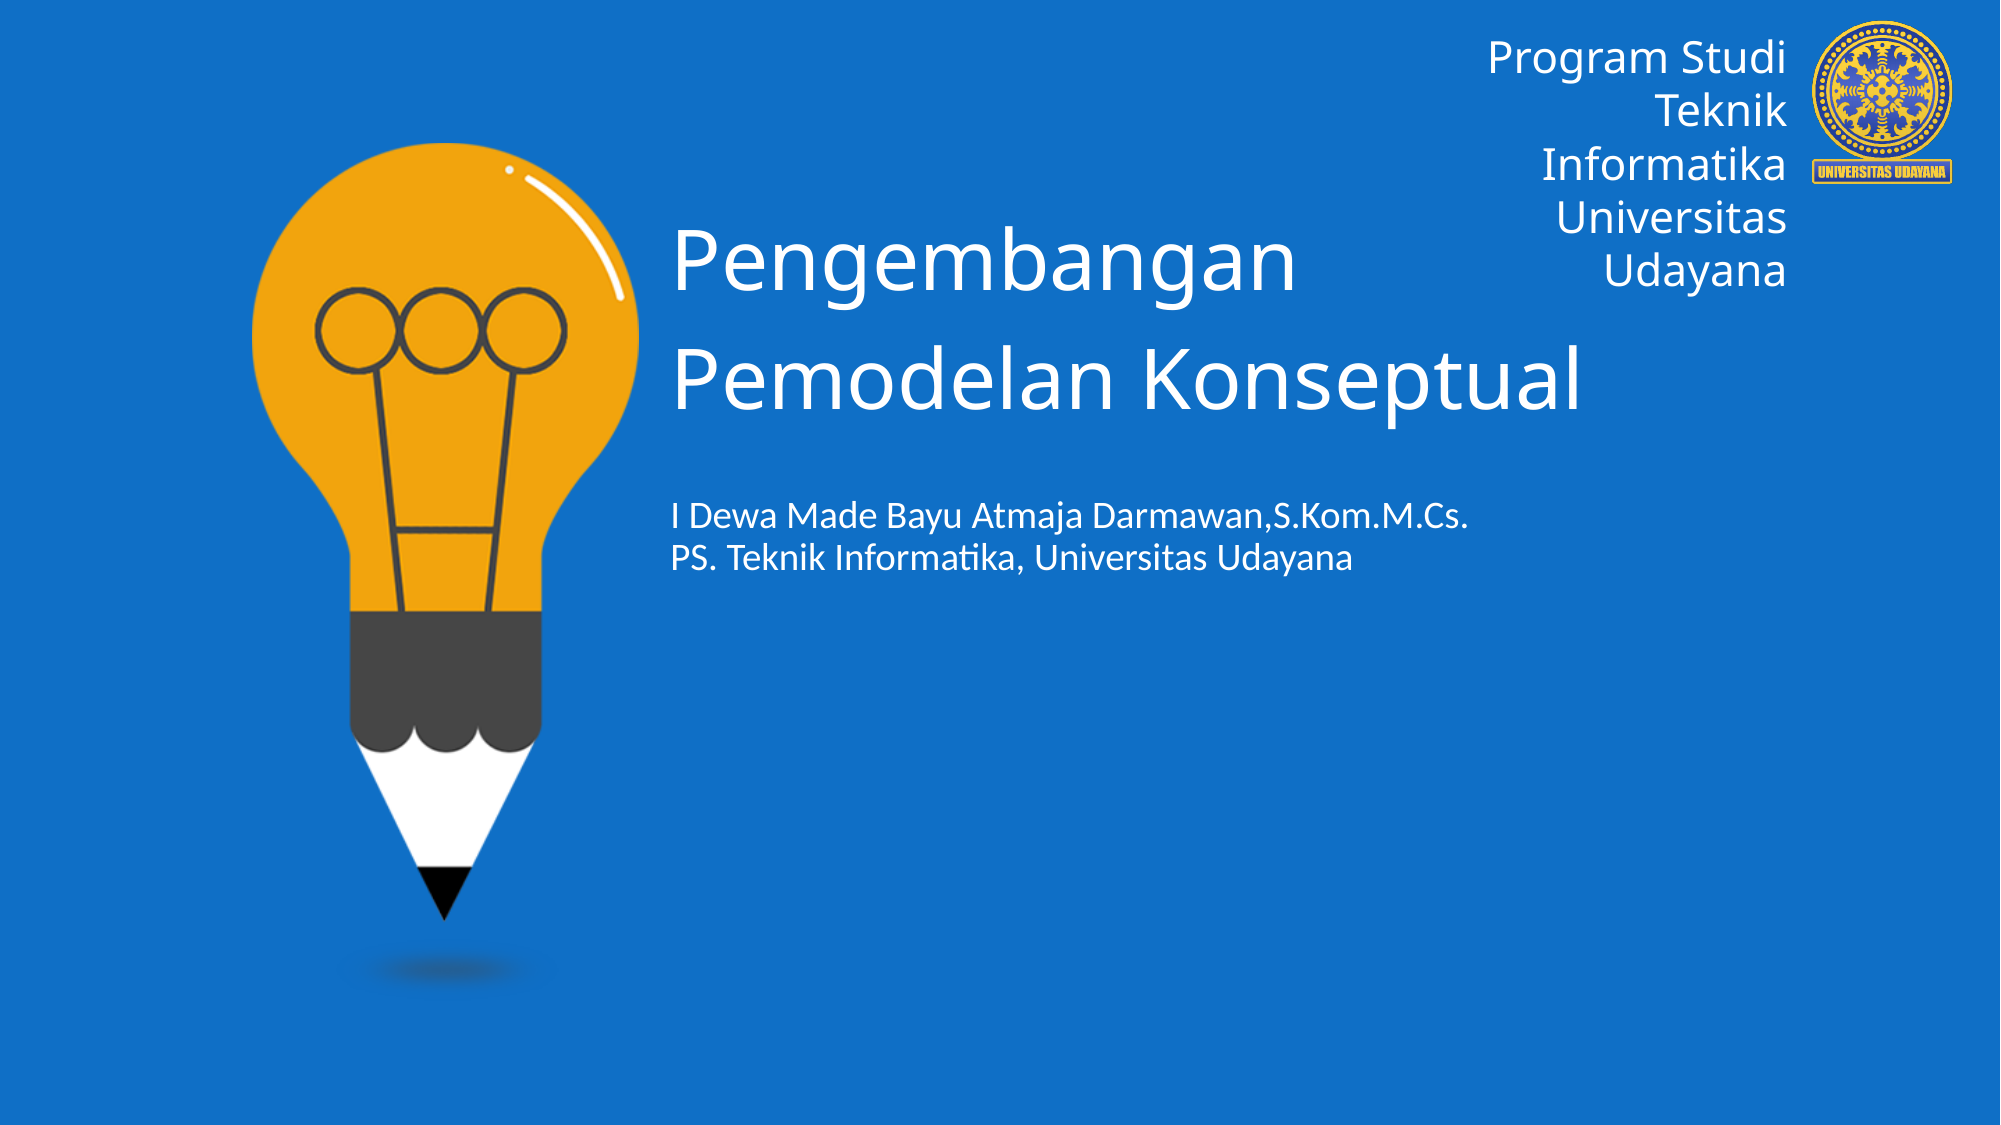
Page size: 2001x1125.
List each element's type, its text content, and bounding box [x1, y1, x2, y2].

picture [252, 143, 639, 1001]
list I Dewa Made Bayu Atmaja Darmawan,S.Kom.M.Cs. PS. Teknik Informatika, Universitas Udayana [655, 525, 1813, 633]
list Pengembangan Pemodelan Konseptual [655, 198, 1813, 435]
text_box Program Studi Teknik Informatika Universitas Udayana [1446, 21, 1803, 303]
picture [1787, 15, 1977, 205]
